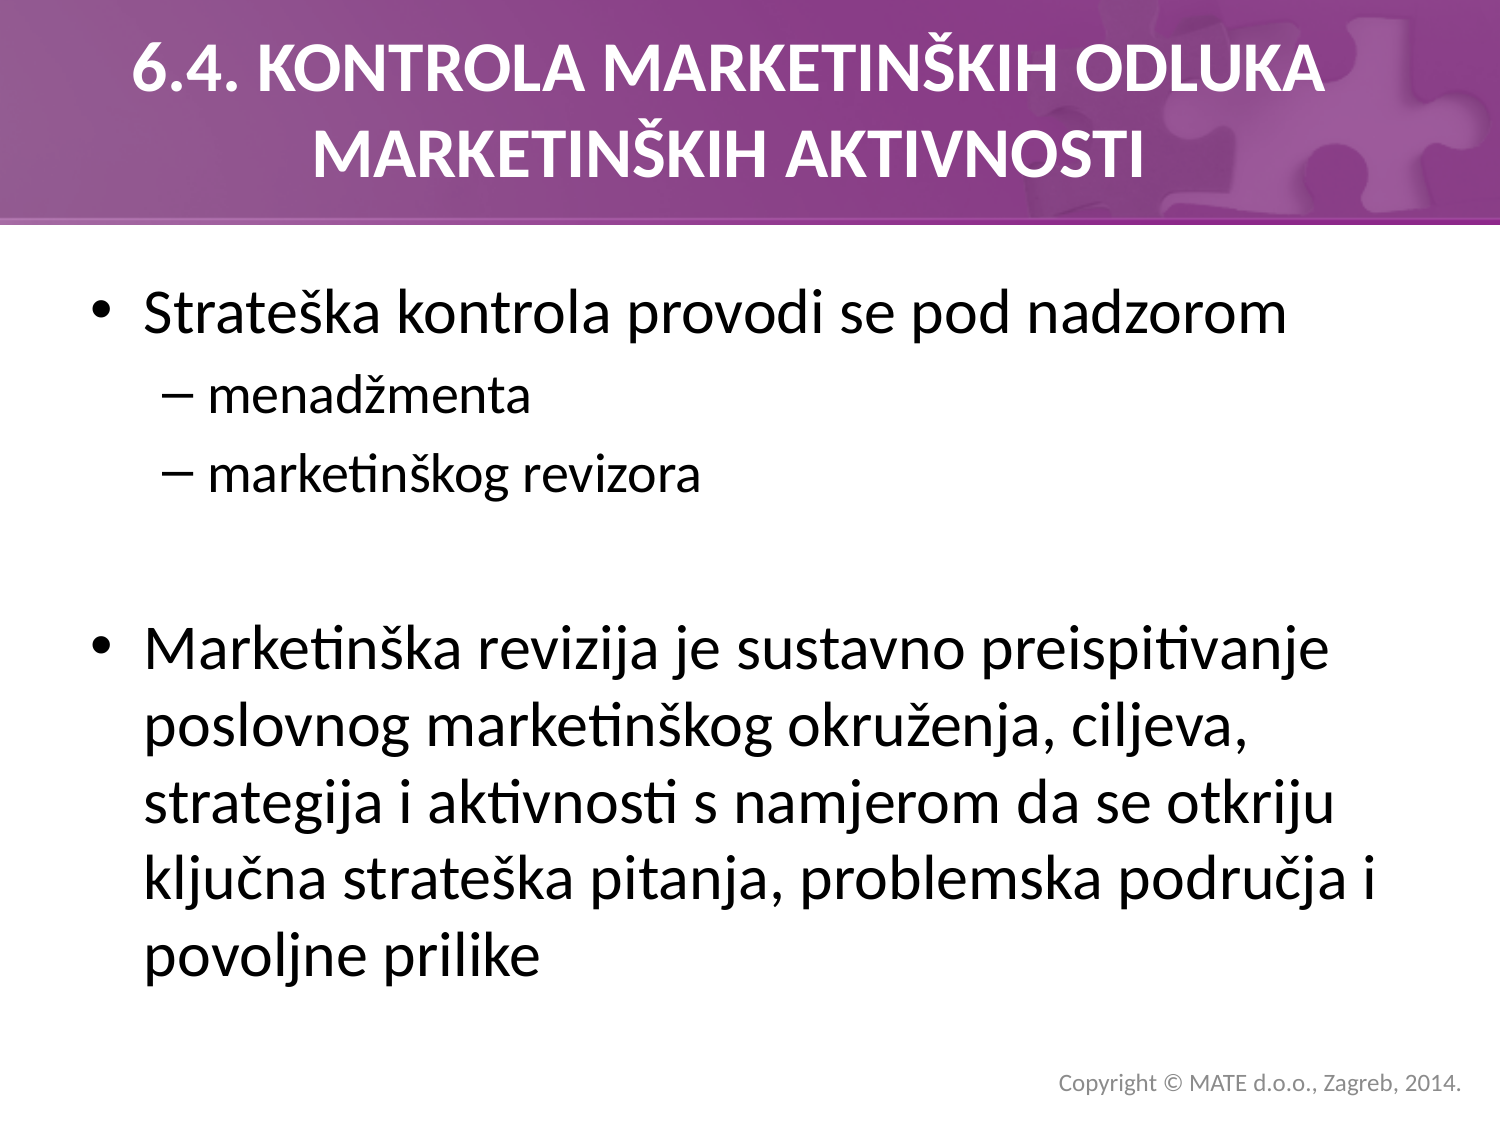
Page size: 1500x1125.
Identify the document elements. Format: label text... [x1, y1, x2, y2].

title 6.4. KONTROLA MARKETINŠKIH ODLUKA MARKETINŠKIH AKTIVNOSTI [0, 12, 1459, 200]
footer Copyright © MATE d.o.o., Zagreb, 2014. [702, 1058, 1478, 1104]
list Strateška kontrola provodi se pod nadzorom menadžmenta marketinškog revizora Marketinška revizija je sustavno preispitivanje poslovnog marketinškog okruženja, ciljeva, strategija i aktivnosti s namjerom da se otkriju ključna strateška pitanja, problemska područja i povoljne prilike [75, 262, 1425, 1005]
picture [0, 0, 1500, 225]
